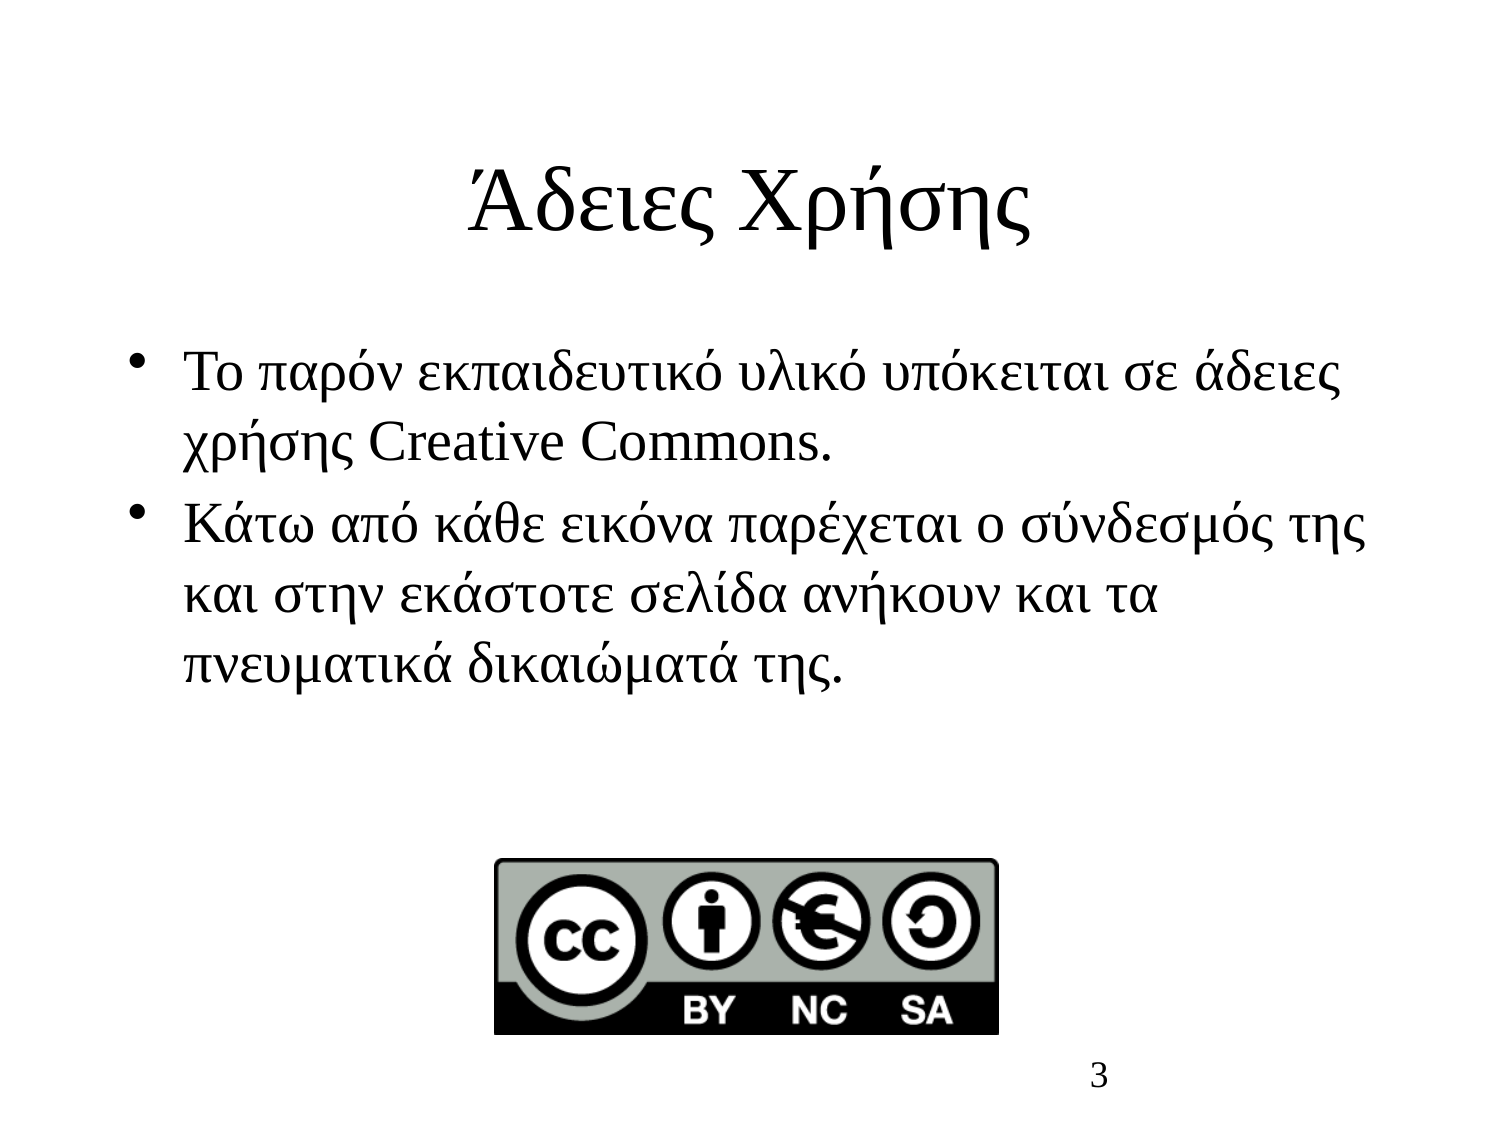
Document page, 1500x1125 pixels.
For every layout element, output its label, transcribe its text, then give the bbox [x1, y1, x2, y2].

picture [494, 858, 999, 1036]
title Άδειες Χρήσης [112, 99, 1388, 288]
list Το παρόν εκπαιδευτικό υλικό υπόκειται σε άδειες χρήσης Creative Commons. Κάτω από κάθε εικόνα παρέχεται ο σύνδεσμός της και στην εκάστοτε σελίδα ανήκουν και τα πνευματικά δικαιώματά της. [112, 324, 1388, 1001]
slide_number 3 [1074, 1042, 1425, 1103]
